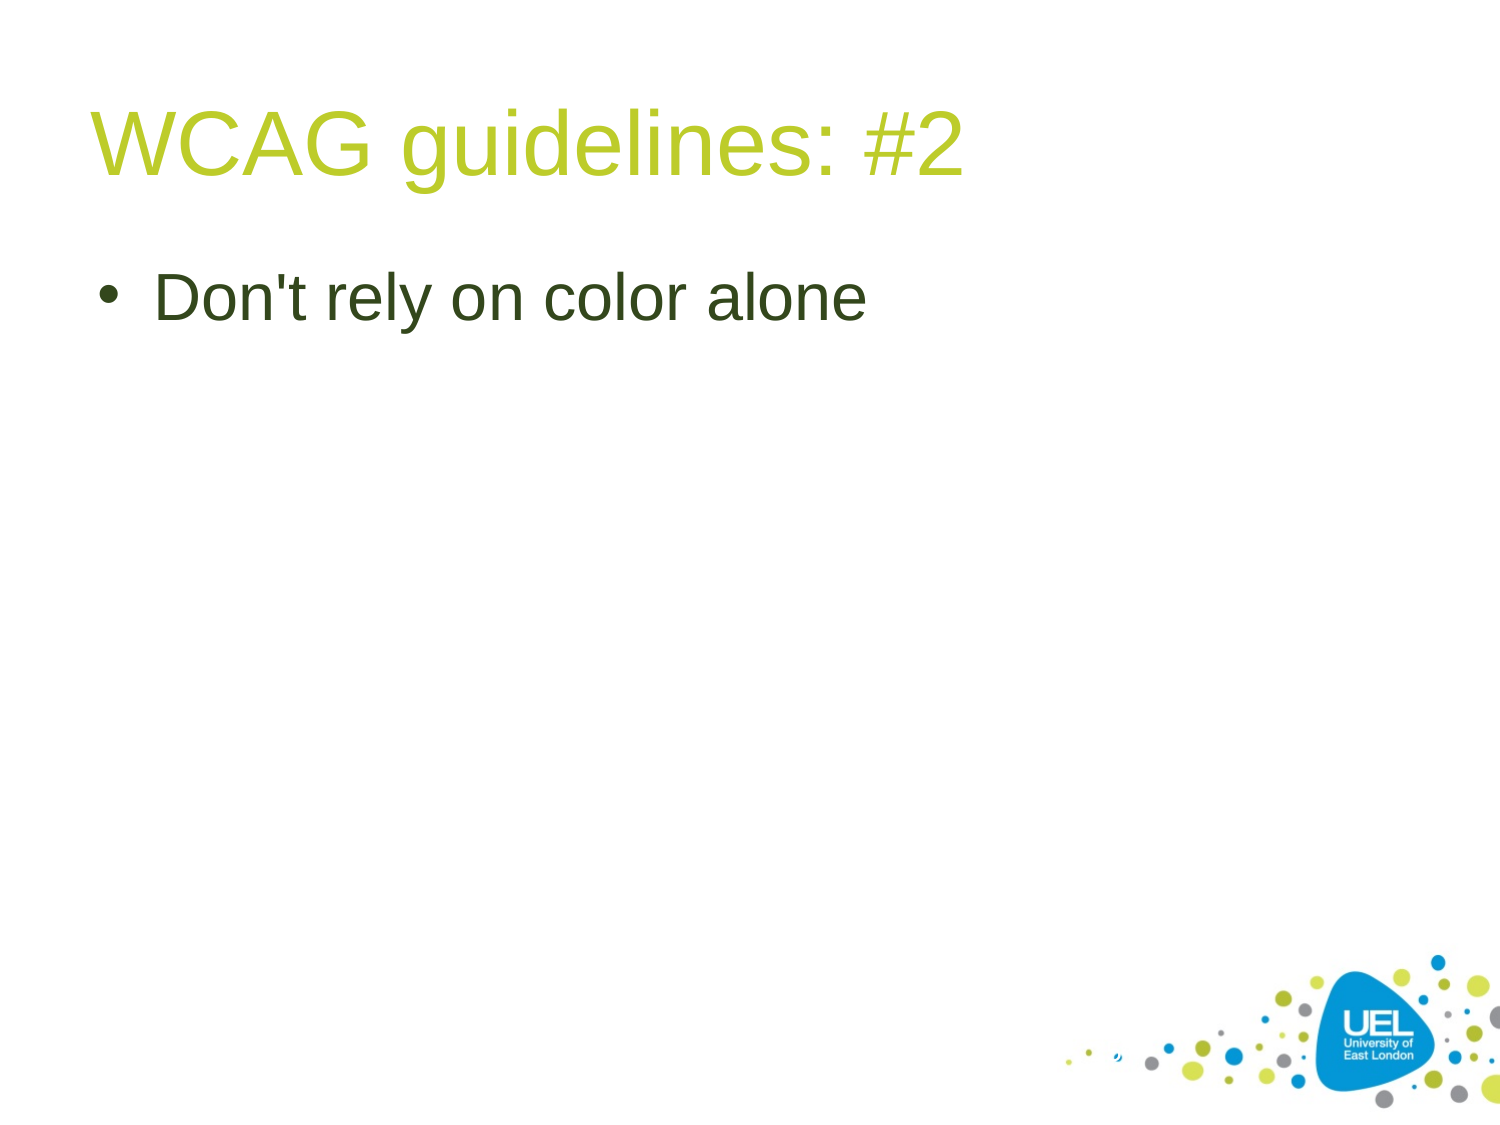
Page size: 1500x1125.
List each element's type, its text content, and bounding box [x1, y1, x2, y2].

title WCAG guidelines: #2 [75, 45, 1425, 233]
slide_number 25 [1074, 1024, 1425, 1103]
list Don't rely on color alone [82, 246, 1432, 989]
picture [1057, 943, 1500, 1125]
picture [1344, 1010, 1350, 1024]
picture [1363, 1010, 1399, 1024]
